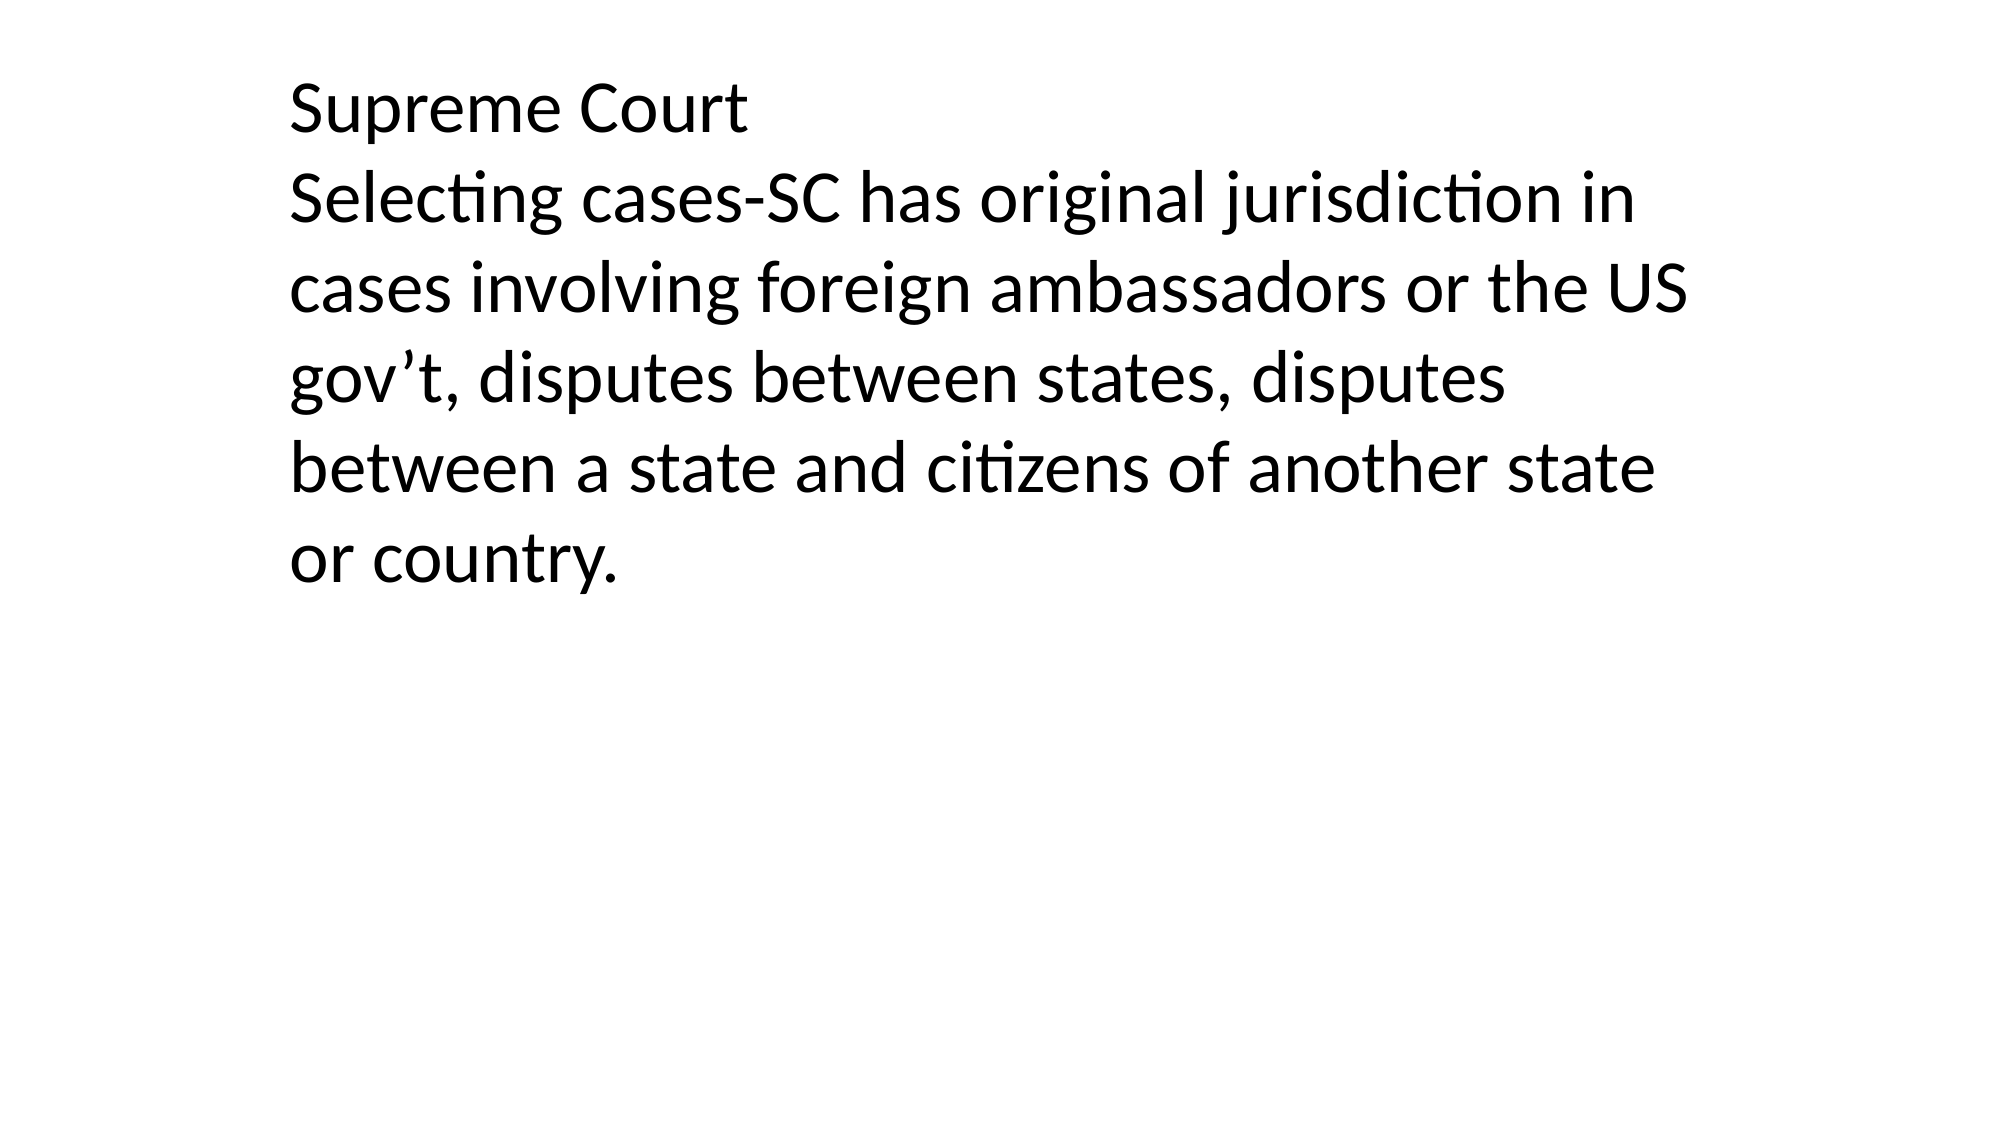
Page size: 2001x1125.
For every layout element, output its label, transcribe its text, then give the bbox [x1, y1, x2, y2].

text_box Supreme Court Selecting cases-SC has original jurisdiction in cases involving foreign ambassadors or the US gov’t, disputes between states, disputes between a state and citizens of another state or country. [275, 49, 1725, 605]
